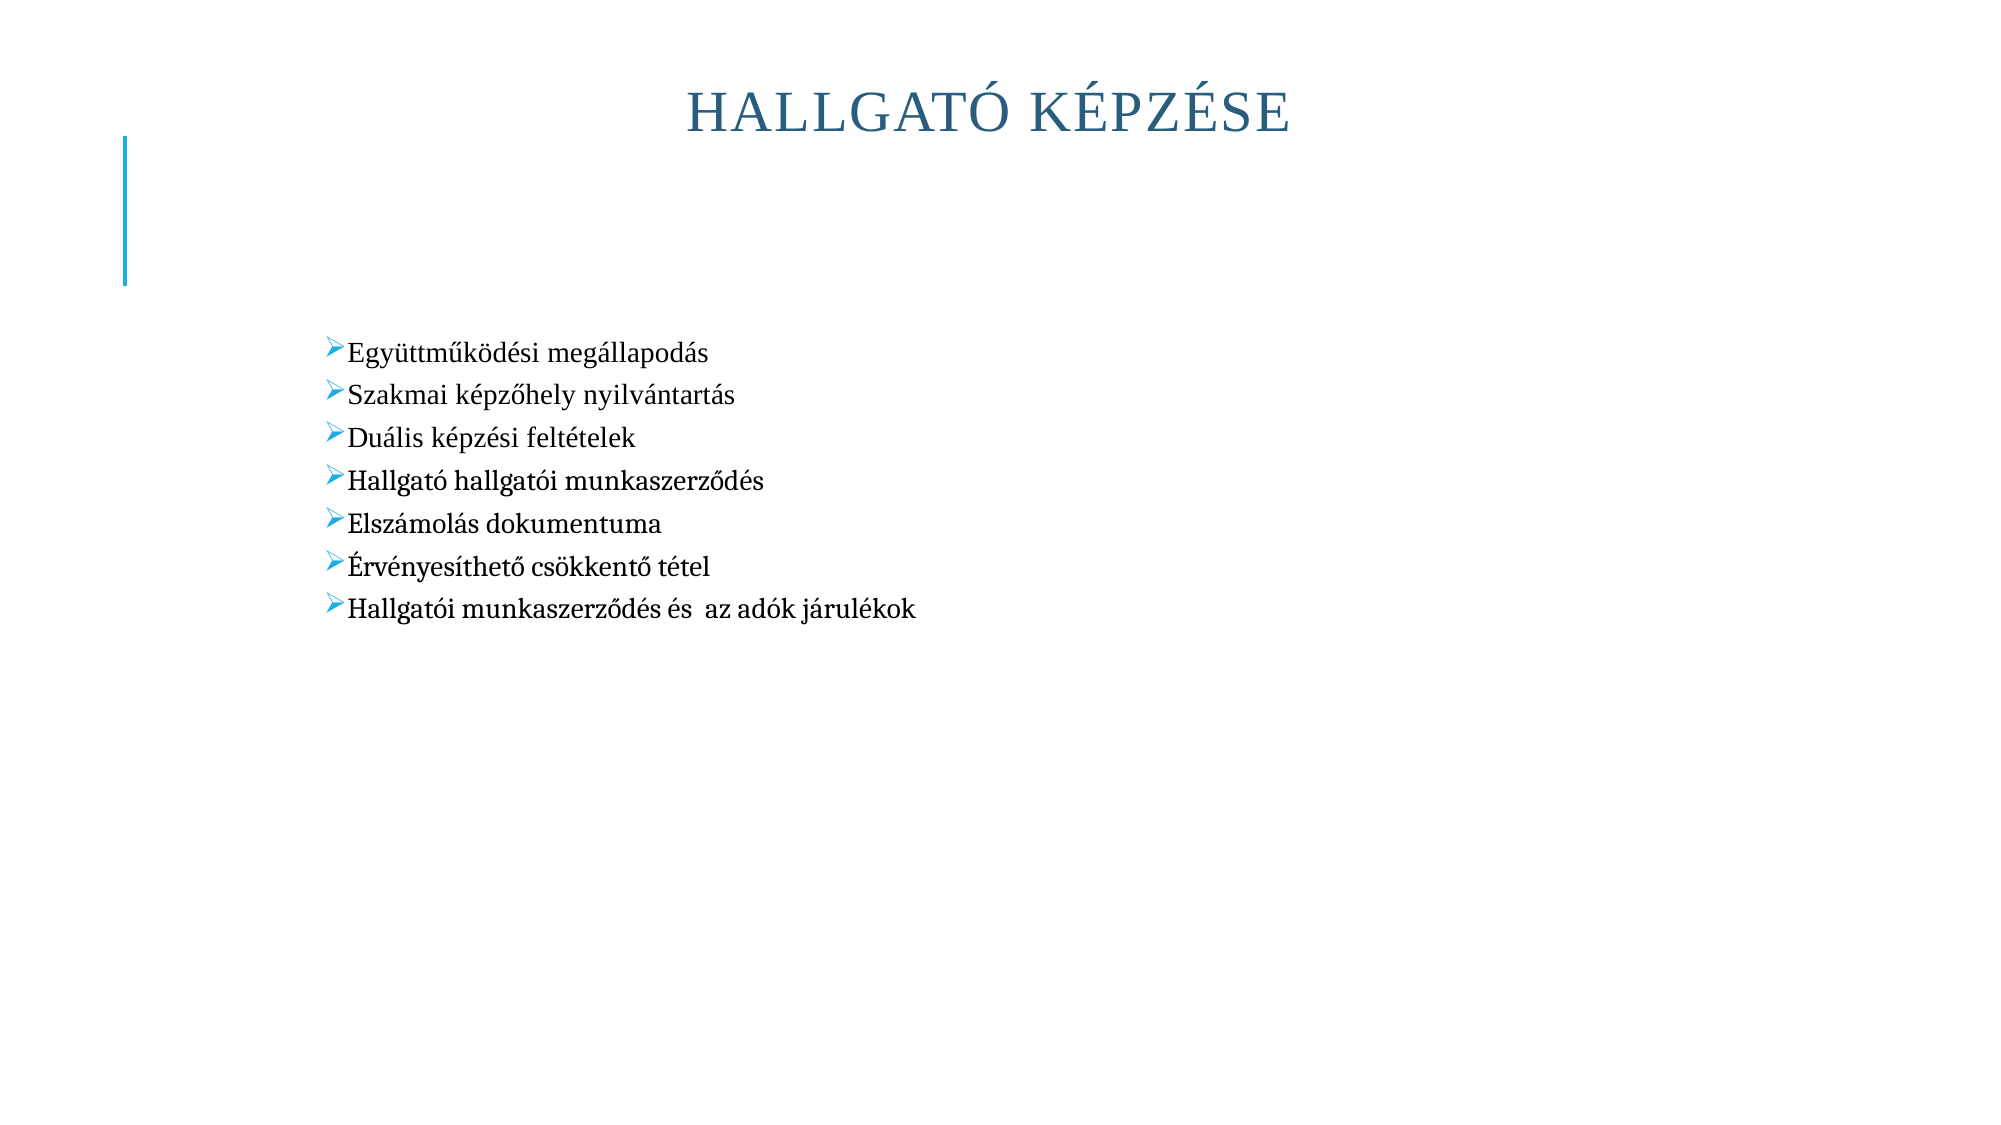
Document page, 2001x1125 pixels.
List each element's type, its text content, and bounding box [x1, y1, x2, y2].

list Együttműködési megállapodás Szakmai képzőhely nyilvántartás Duális képzési feltételek Hallgató hallgatói munkaszerződés Elszámolás dokumentuma Érvényesíthető csökkentő tétel Hallgatói munkaszerződés és az adók járulékok [316, 322, 1898, 960]
title Hallgató képzése [103, 72, 1894, 227]
